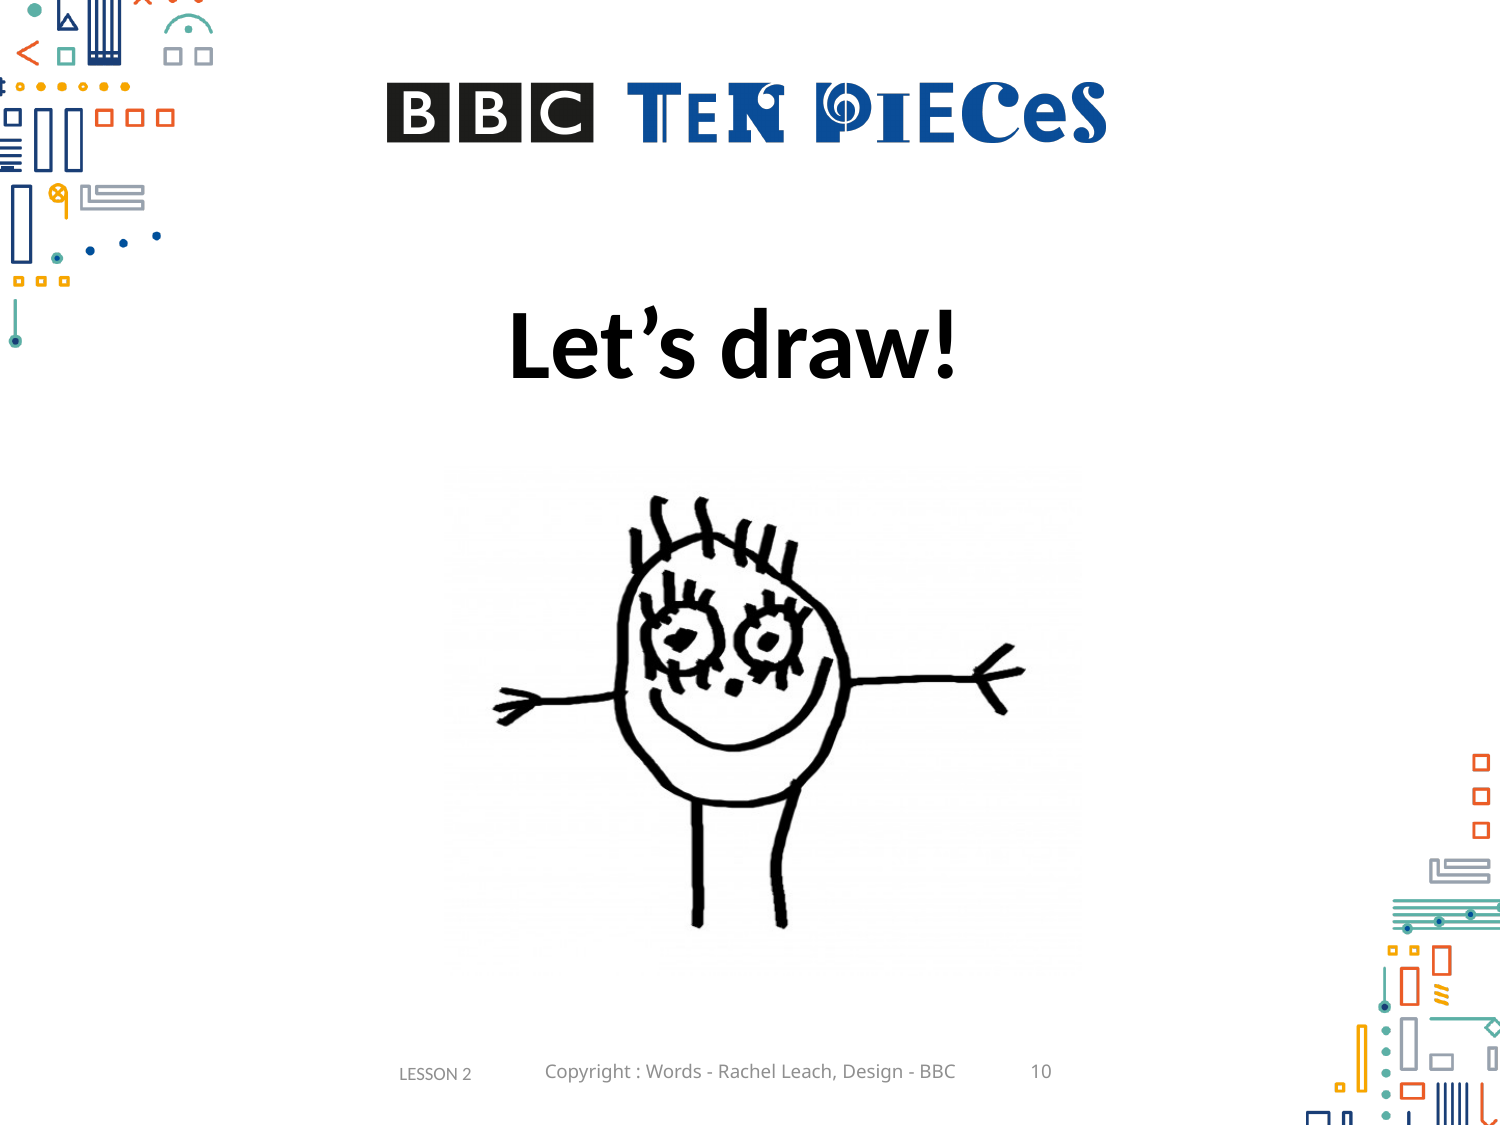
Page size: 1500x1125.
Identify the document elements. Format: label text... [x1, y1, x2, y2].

slide_number LESSON 2 [176, 1042, 487, 1103]
title Let’s draw! [160, 261, 1311, 416]
footer Copyright : Words - Rachel Leach, Design - BBC [512, 1042, 988, 1103]
picture [387, 82, 1106, 143]
picture [444, 466, 1082, 976]
slide_number 10 [1015, 1042, 1327, 1103]
